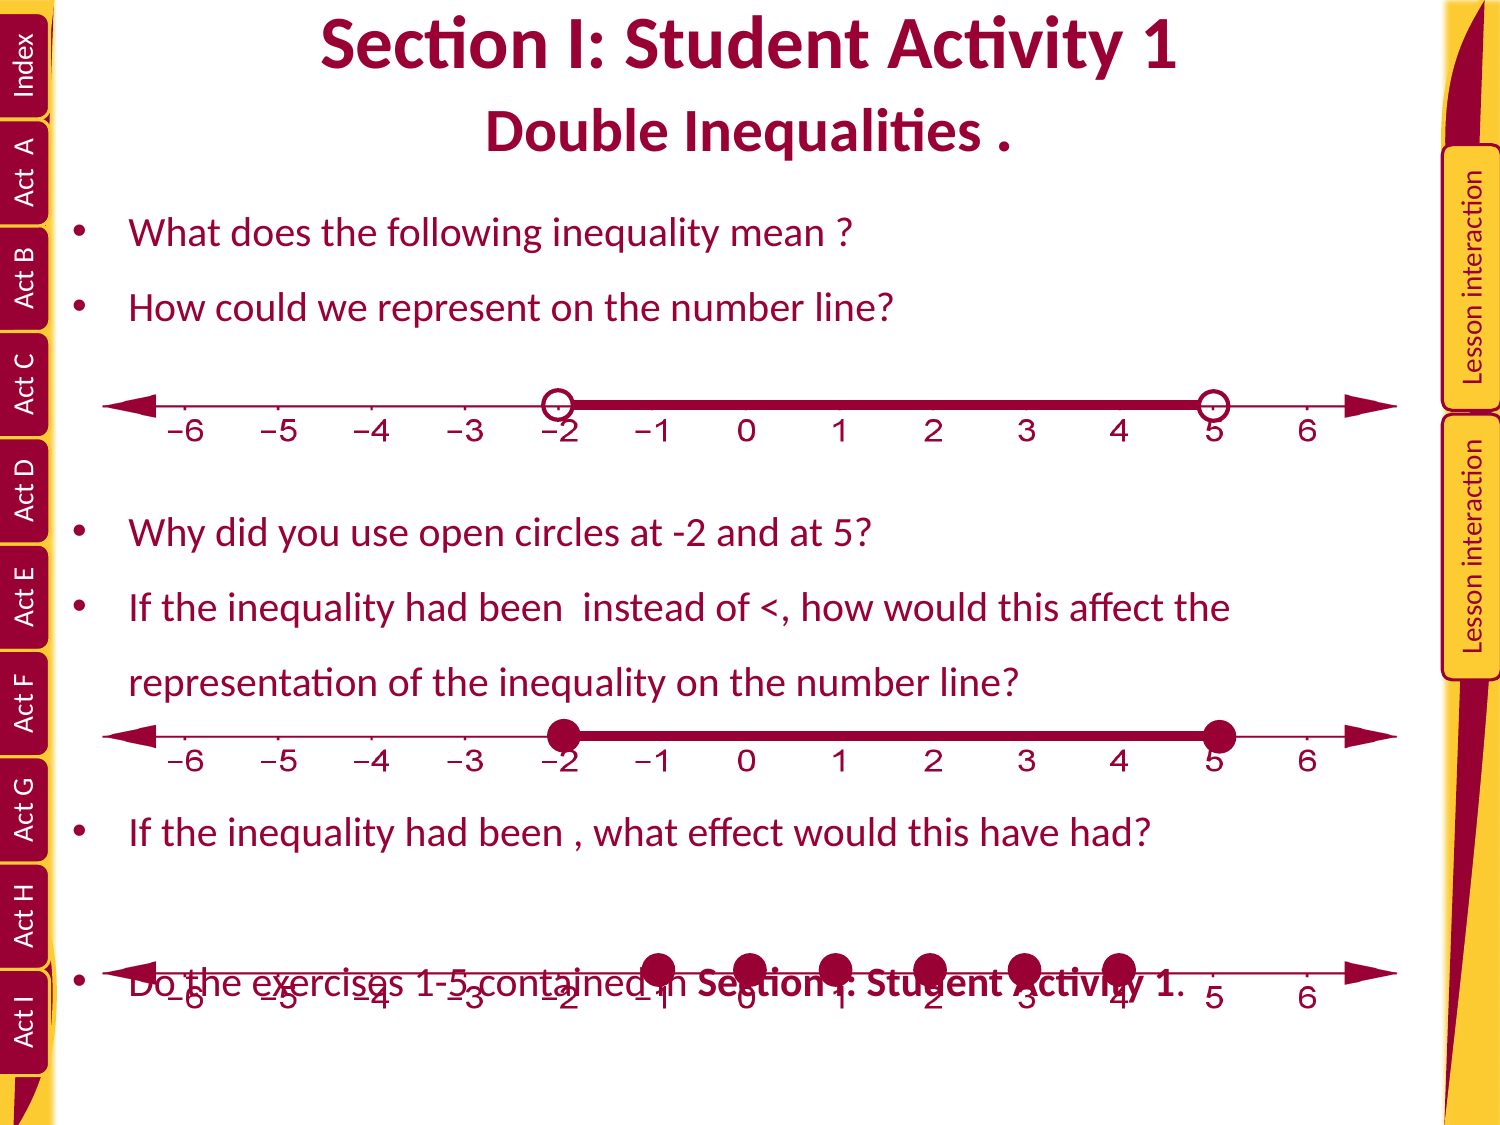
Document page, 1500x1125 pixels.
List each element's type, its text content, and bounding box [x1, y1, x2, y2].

picture [100, 715, 1400, 776]
picture [100, 385, 1400, 445]
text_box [548, 720, 1235, 752]
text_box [543, 390, 1229, 422]
picture [100, 951, 1400, 1012]
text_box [643, 954, 1135, 985]
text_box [1442, 205, 1500, 1009]
title Section I: Student Activity 1 Double Inequalities . [75, 0, 1425, 173]
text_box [1442, 107, 1500, 204]
